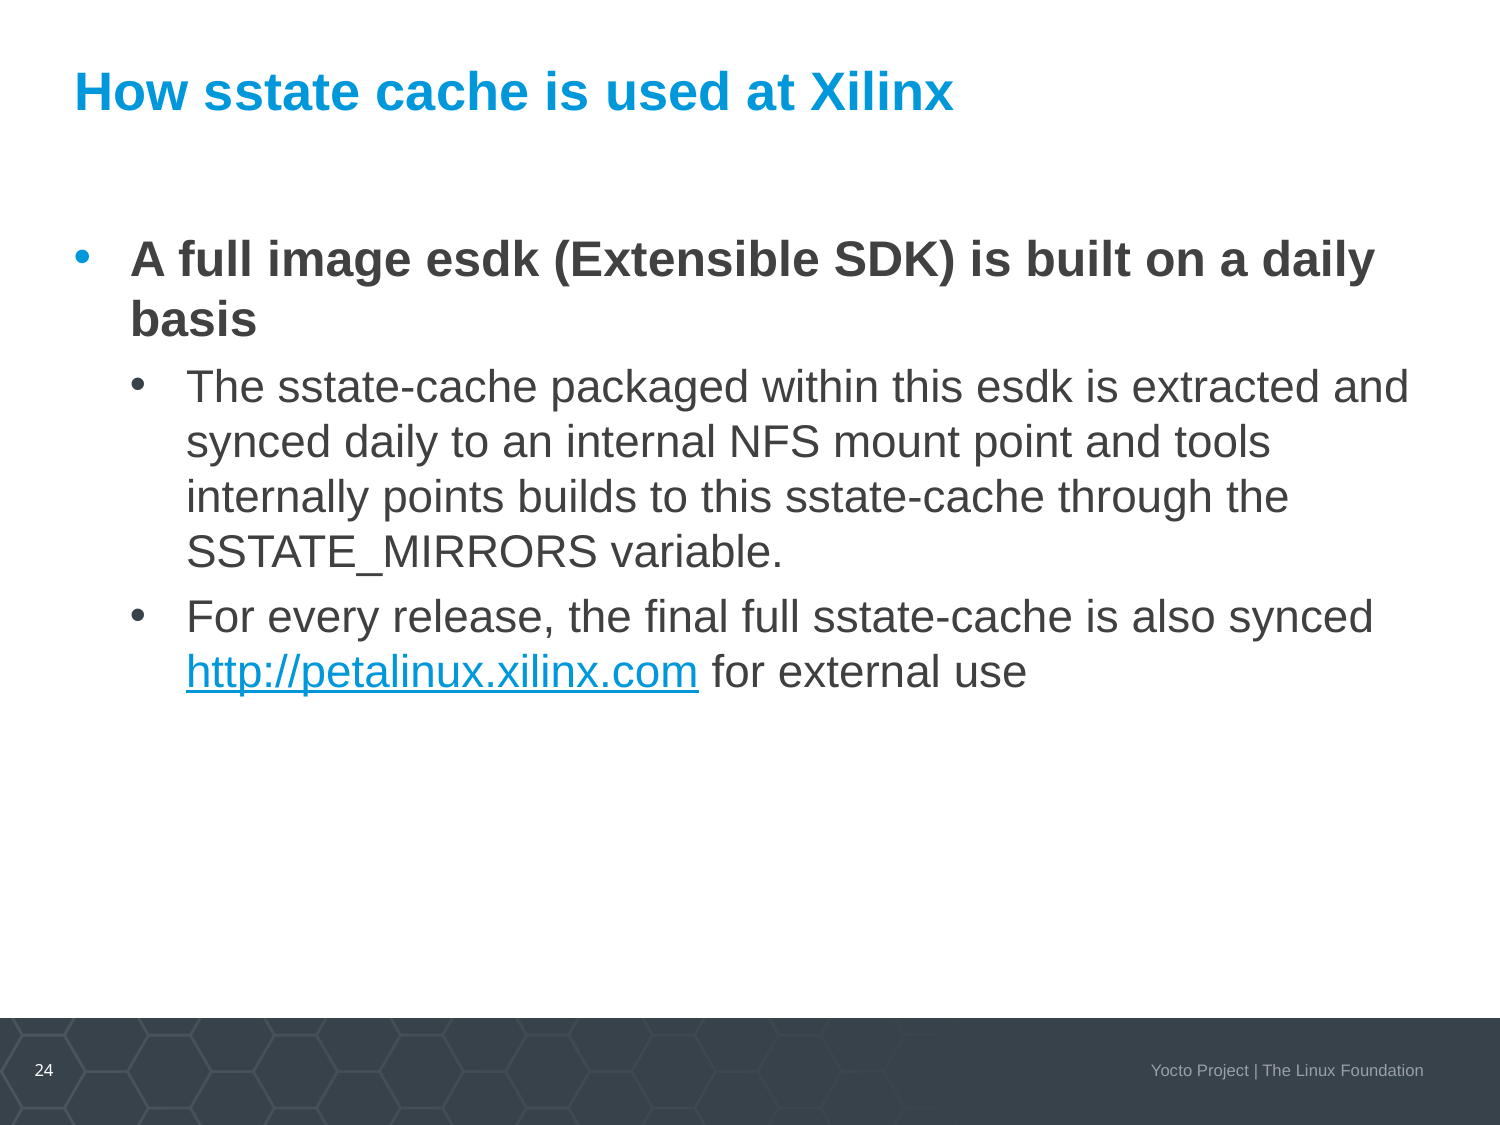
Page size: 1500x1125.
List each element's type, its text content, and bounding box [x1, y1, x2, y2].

picture [0, 0, 1500, 1125]
title How sstate cache is used at Xilinx [74, 67, 1425, 213]
list A full image esdk (Extensible SDK) is built on a daily basis The sstate-cache packaged within this esdk is extracted and synced daily to an internal NFS mount point and tools internally points builds to this sstate-cache through the SSTATE_MIRRORS variable. For every release, the final full sstate-cache is also synced http://petalinux.xilinx.com for external use [73, 226, 1425, 970]
